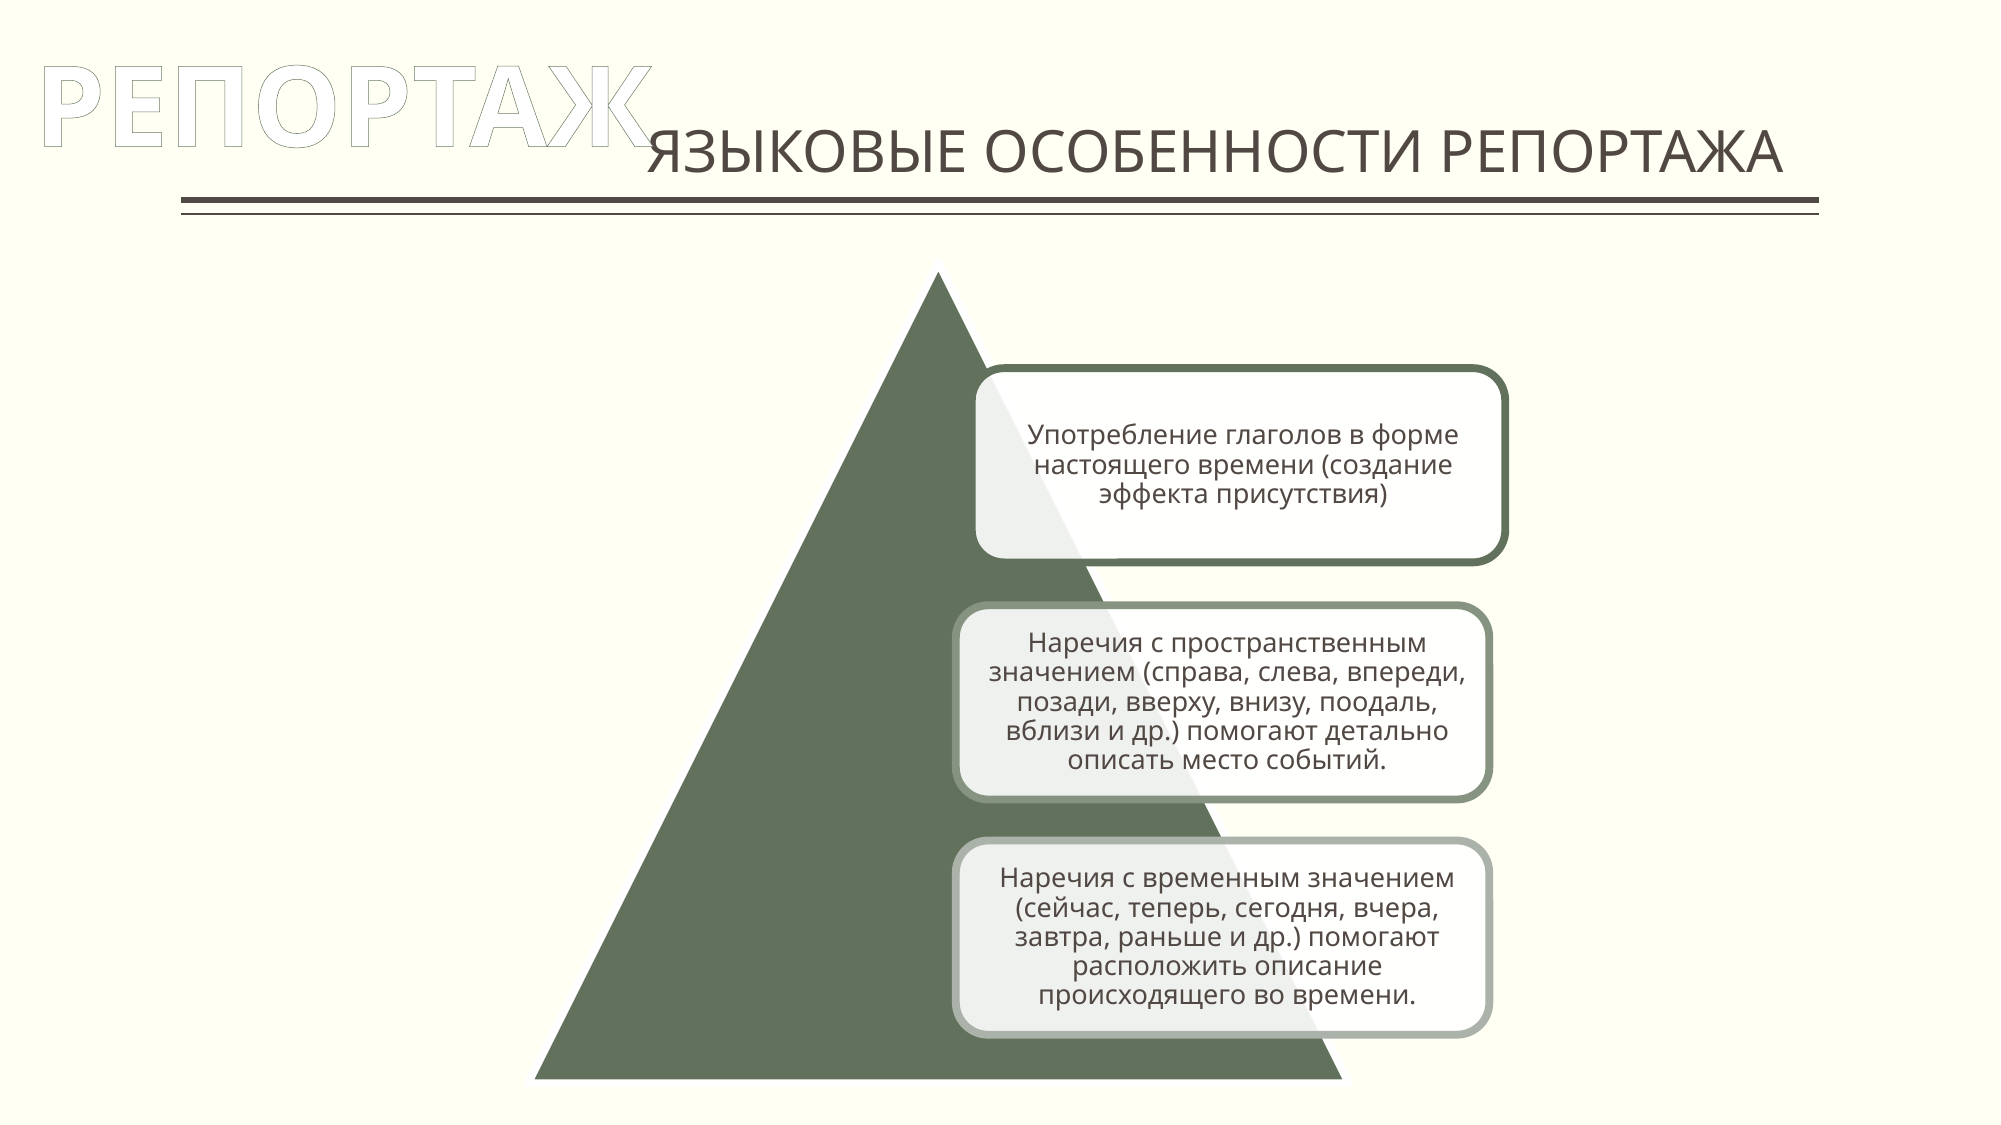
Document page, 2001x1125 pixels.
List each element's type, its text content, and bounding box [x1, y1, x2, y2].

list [181, 262, 1819, 1084]
title ЯЗЫКОВЫЕ ОСОБЕННОСТИ РЕПОРТАЖА [626, 12, 1819, 193]
text_box РЕПОРТАЖ [19, 26, 669, 177]
